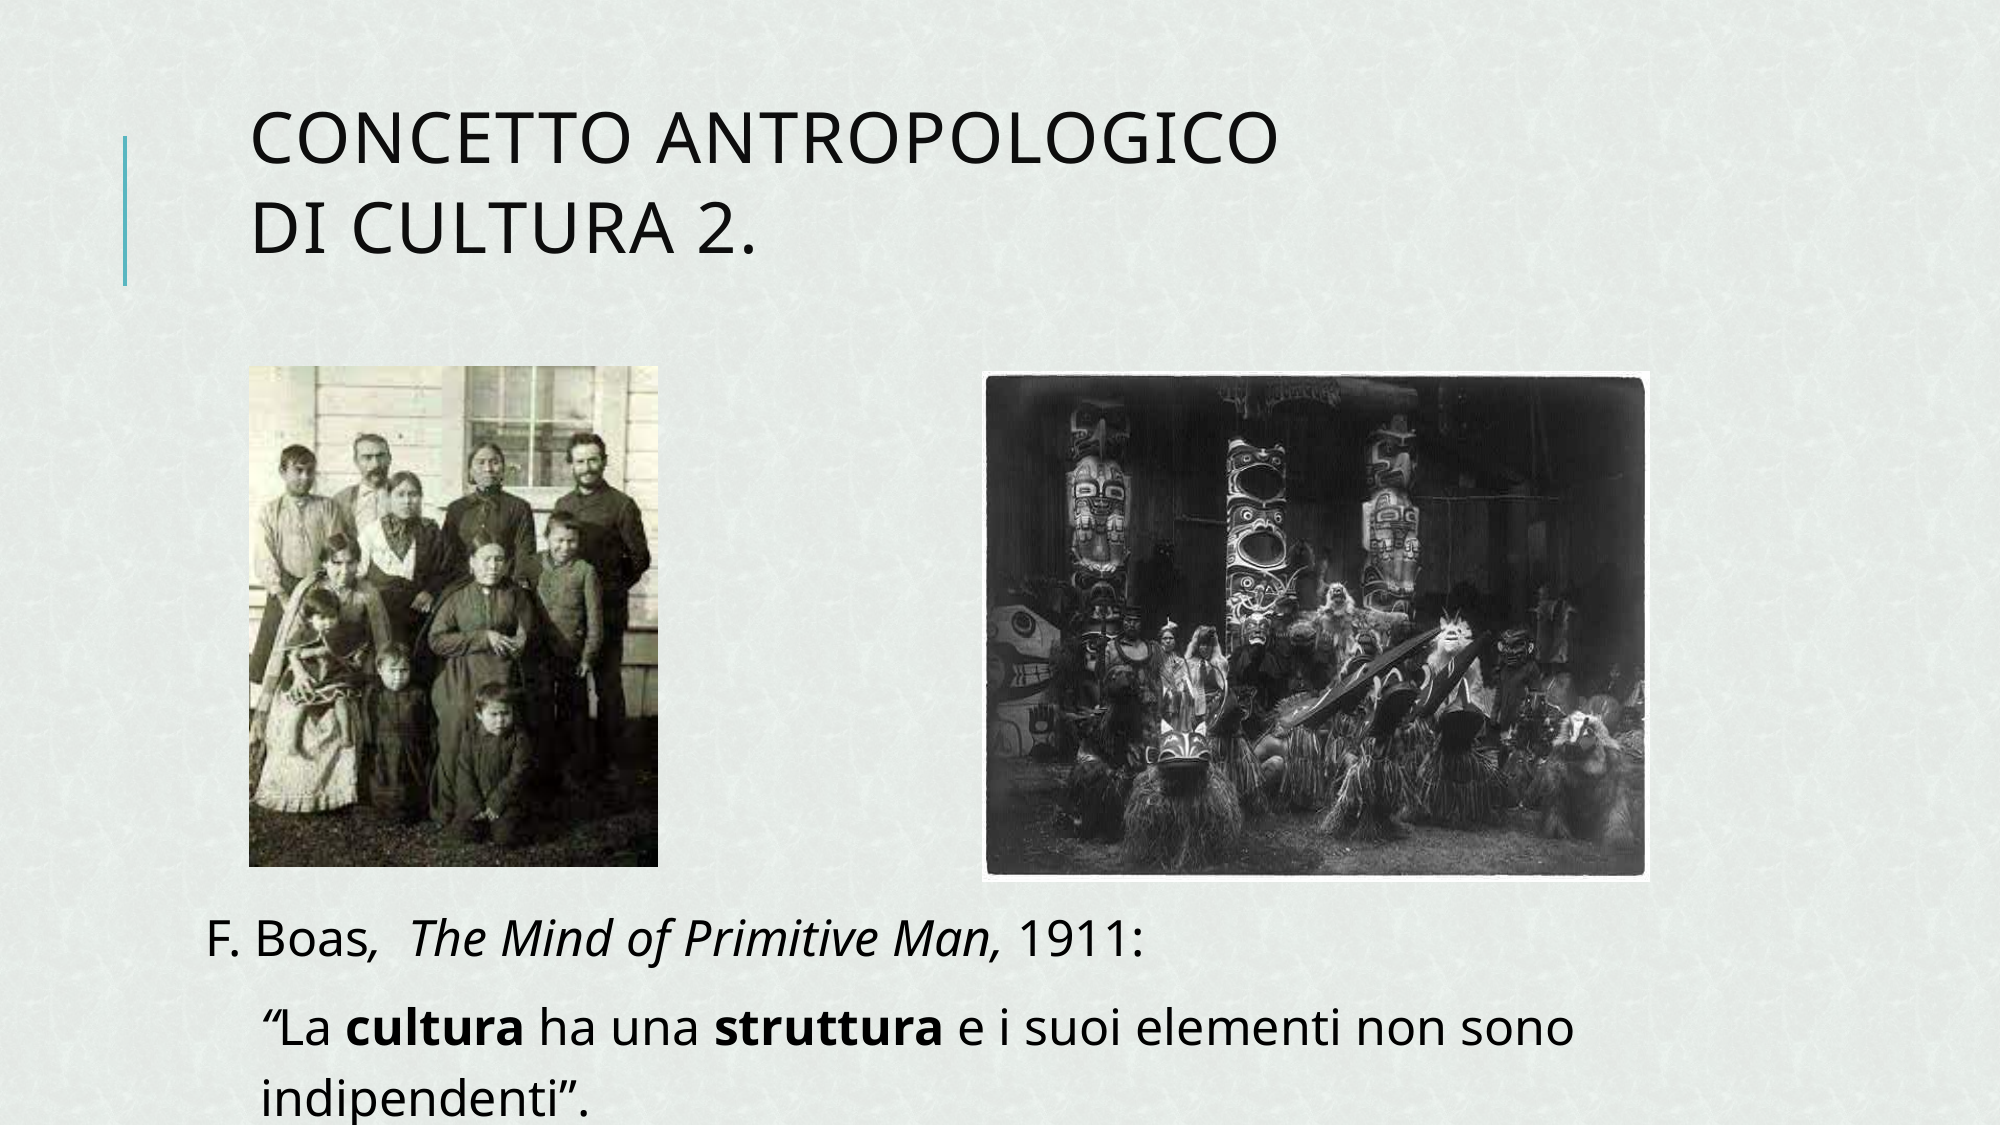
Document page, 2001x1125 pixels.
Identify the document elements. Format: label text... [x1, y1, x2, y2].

title Concetto antropologico di cultura 2. [249, 83, 1525, 272]
picture [982, 371, 1650, 883]
picture [249, 366, 658, 868]
list F. Boas, The Mind of Primitive Man, 1911: “La cultura ha una struttura e i suoi elementi non sono indipendenti”. [205, 896, 1761, 1125]
